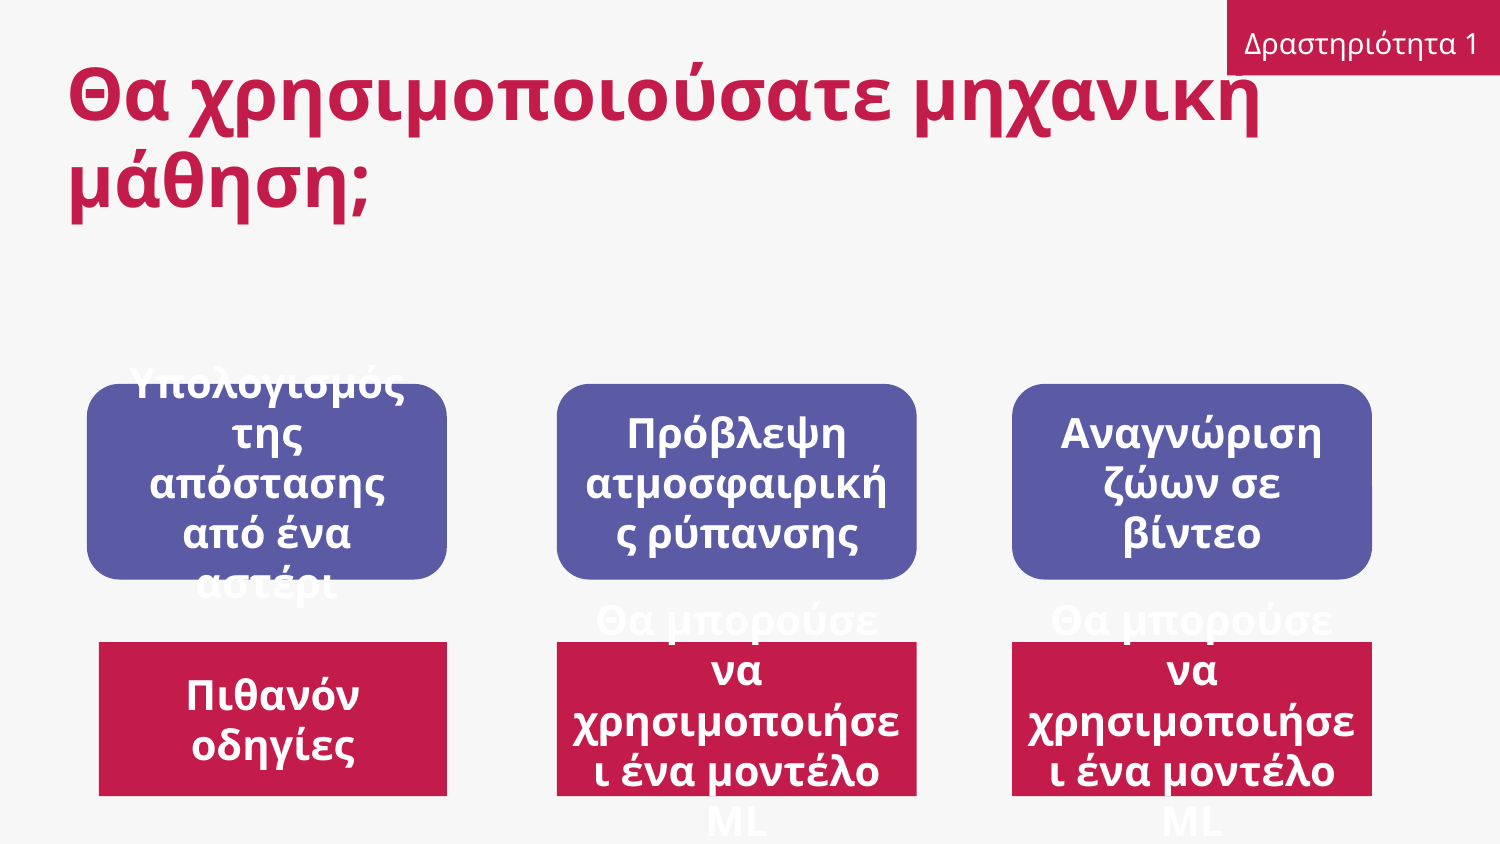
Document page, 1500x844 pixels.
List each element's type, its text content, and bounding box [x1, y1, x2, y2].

text_box Πρόβλεψη ατμοσφαιρικής ρύπανσης [556, 383, 917, 580]
list Πιθανόν οδηγίες [98, 642, 447, 797]
text_box Υπολογισμός της απόστασης από ένα αστέρι [86, 383, 447, 580]
title Θα χρησιμοποιούσατε μηχανική μάθηση; [51, 77, 1449, 192]
list Θα μπορούσε να χρησιμοποιήσει ένα μοντέλο ML [556, 642, 917, 797]
text_box Αναγνώριση ζώων σε βίντεο [1012, 383, 1373, 580]
list Θα μπορούσε να χρησιμοποιήσει ένα μοντέλο ML [1012, 642, 1372, 797]
subtitle Δραστηριότητα 1 [1225, 4, 1500, 68]
